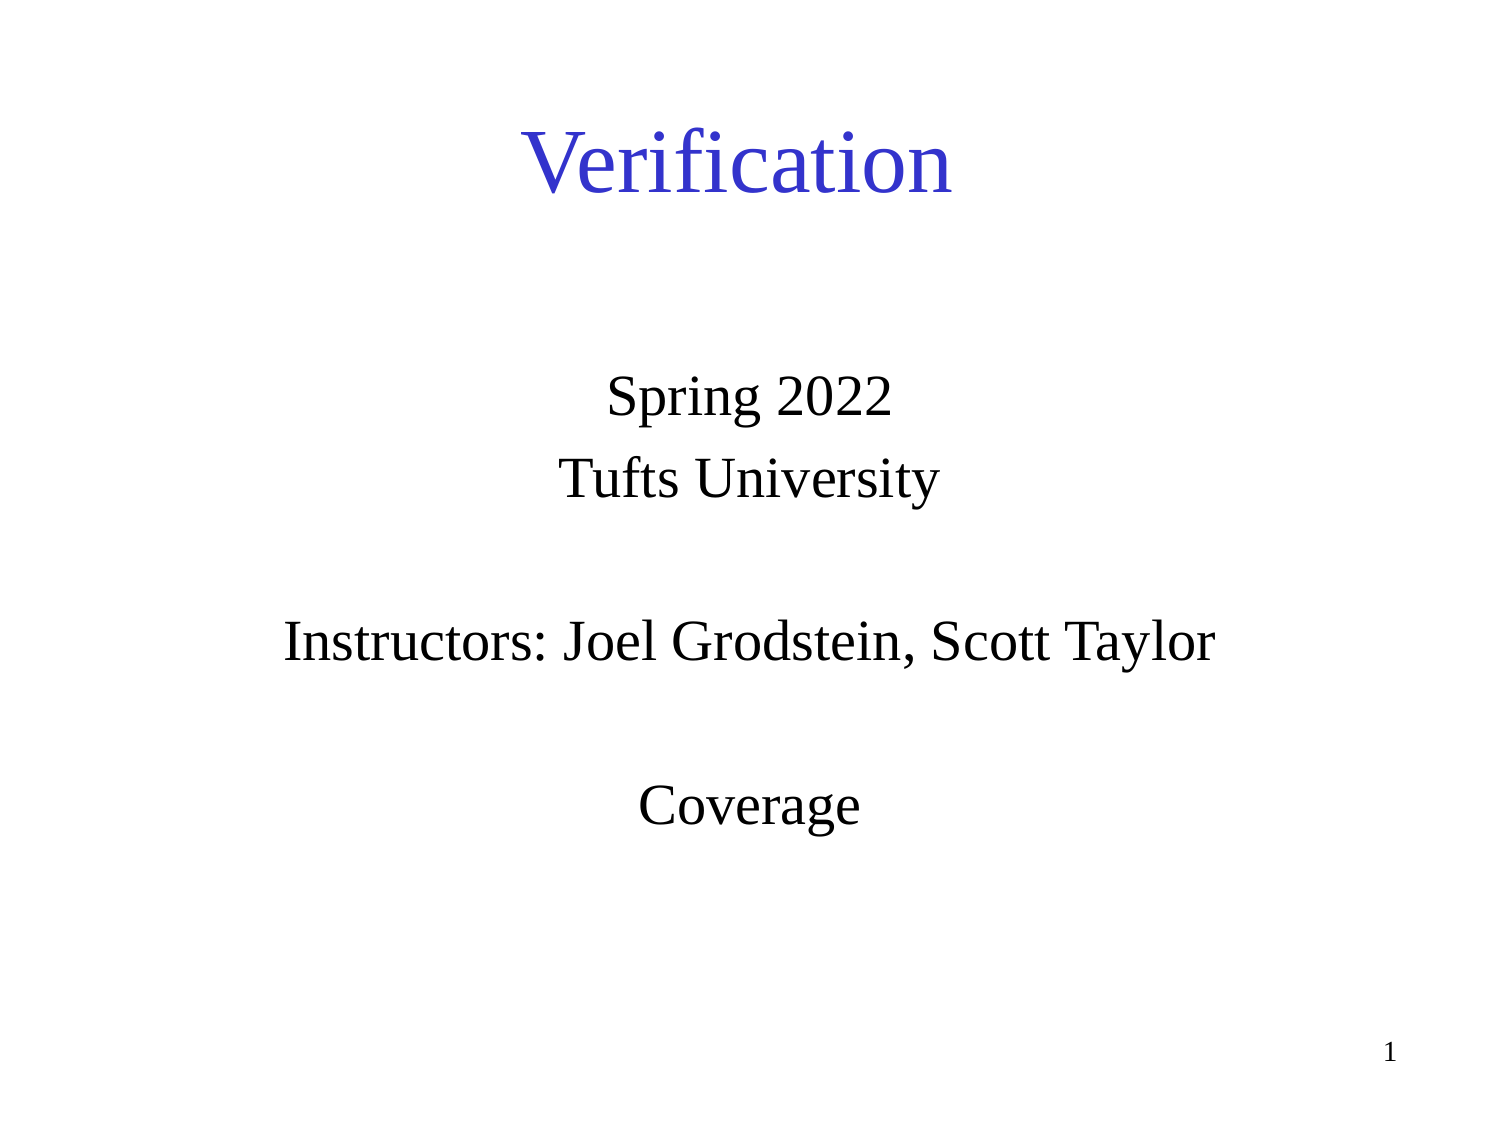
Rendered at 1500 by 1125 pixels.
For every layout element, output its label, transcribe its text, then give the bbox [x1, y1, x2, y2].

title Verification [99, 62, 1375, 250]
subtitle Spring 2022 Tufts University Instructors: Joel Grodstein, Scott Taylor Coverage [62, 350, 1438, 963]
